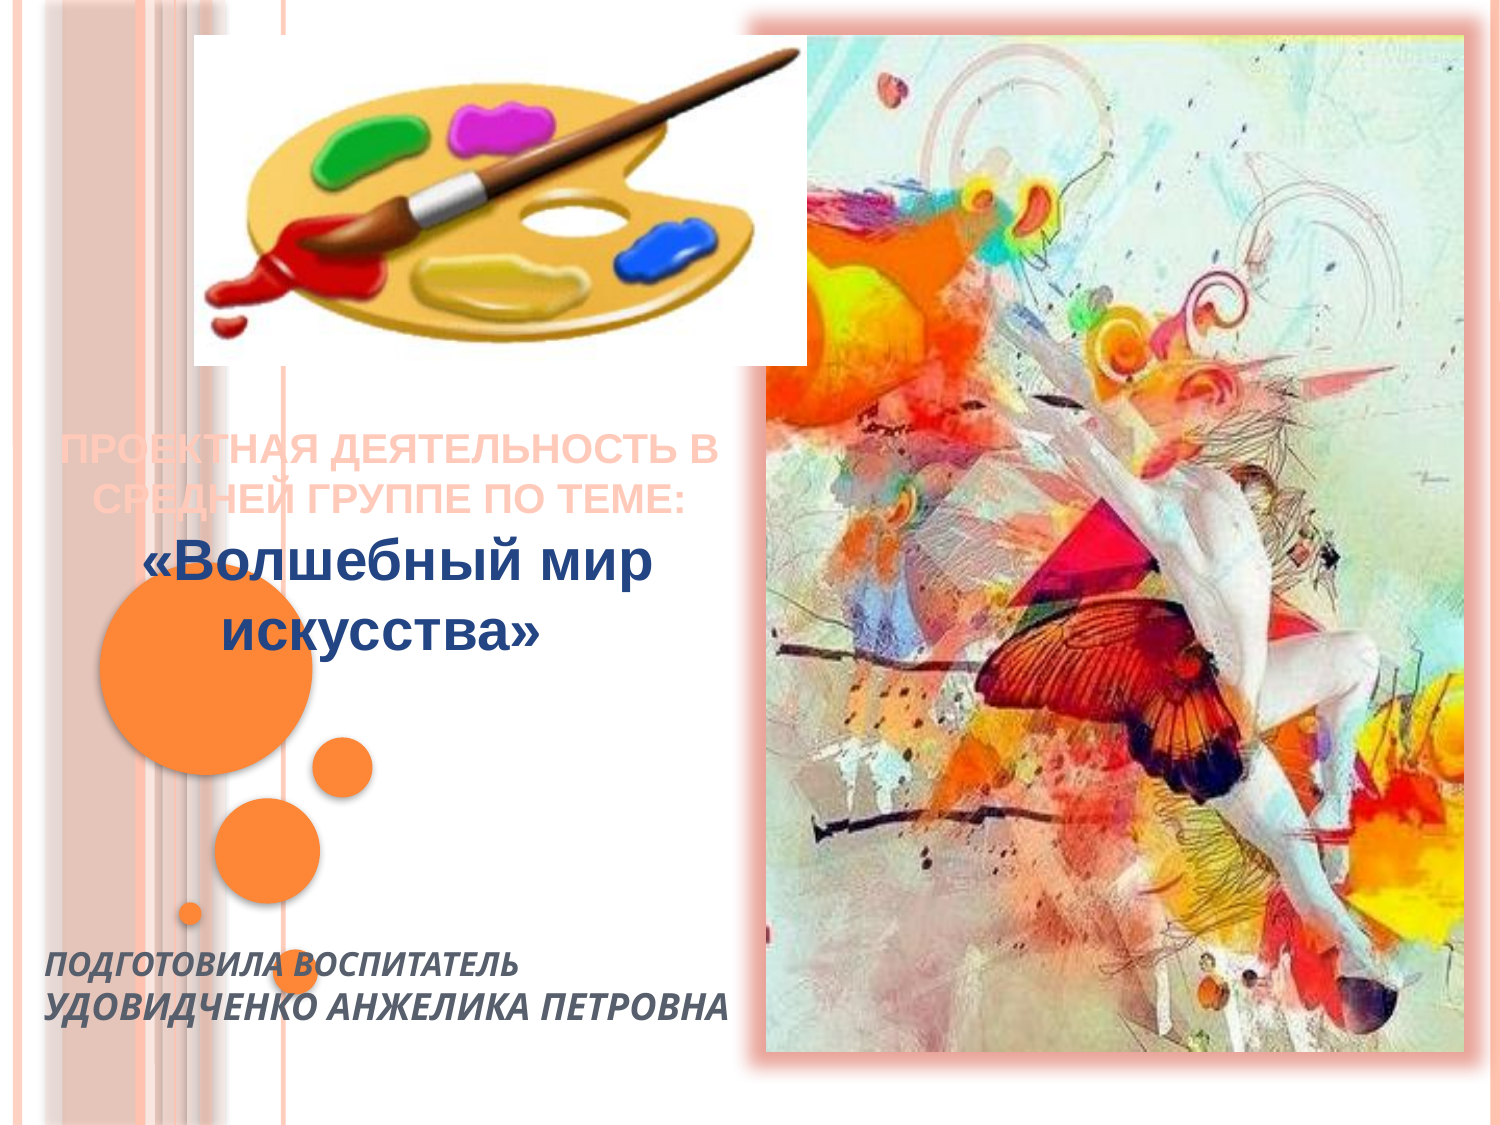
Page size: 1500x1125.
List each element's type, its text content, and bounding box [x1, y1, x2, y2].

title ПОДГОТОВИЛА ВОСПИТАТЕЛЬ УДОВИДЧЕНКО АНЖЕЛИКА ПЕТРОВНА [29, 881, 744, 1035]
picture [194, 35, 1465, 1052]
text_box ПРОЕКТНАЯ ДЕЯТЕЛЬНОСТЬ В СРЕДНЕЙ ГРУППЕ ПО ТЕМЕ: «Волшебный мир искусства» [5, 414, 744, 670]
